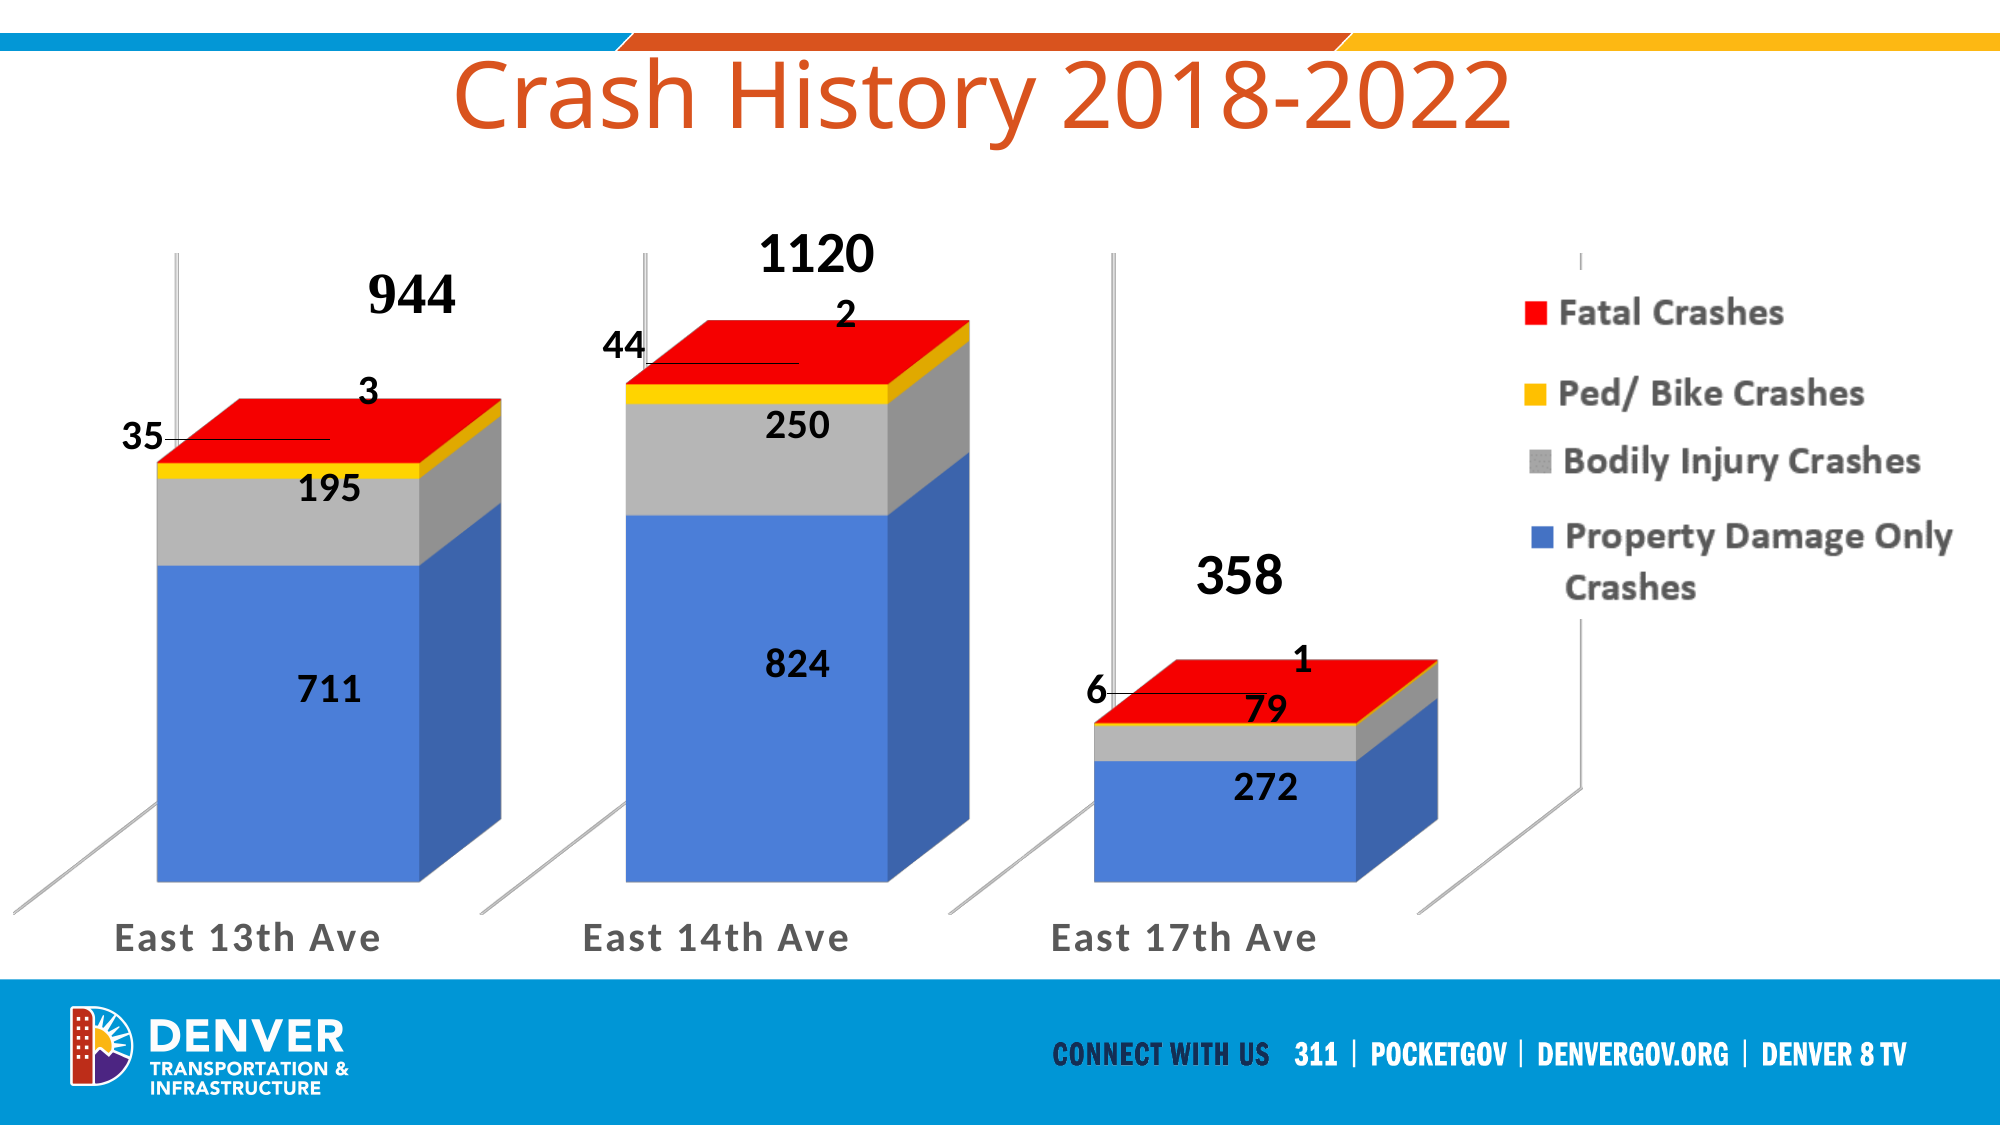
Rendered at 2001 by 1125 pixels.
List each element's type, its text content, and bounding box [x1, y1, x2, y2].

picture [1151, 1043, 1162, 1065]
picture [1764, 1043, 1776, 1065]
picture [244, 1062, 253, 1075]
picture [1387, 1042, 1400, 1065]
picture [336, 1067, 347, 1075]
picture [197, 1082, 208, 1094]
picture [1505, 270, 1891, 443]
picture [1403, 1042, 1416, 1065]
picture [267, 1063, 279, 1075]
picture [1630, 1042, 1643, 1065]
picture [1601, 1043, 1611, 1065]
picture [1881, 1043, 1905, 1065]
picture [71, 1007, 131, 1085]
picture [1780, 1043, 1791, 1065]
picture [1171, 1043, 1190, 1065]
picture [1539, 1043, 1552, 1065]
picture [1839, 1043, 1851, 1065]
picture [1135, 1043, 1148, 1065]
picture [1311, 1042, 1322, 1065]
picture [1461, 1042, 1474, 1065]
picture [158, 1082, 169, 1094]
picture [1699, 1043, 1711, 1065]
picture [1794, 1043, 1806, 1065]
picture [1570, 1043, 1582, 1065]
picture [246, 1082, 256, 1094]
picture [319, 1020, 342, 1051]
picture [1121, 1043, 1132, 1065]
picture [190, 1062, 201, 1075]
picture [234, 1082, 243, 1094]
picture [289, 1020, 311, 1051]
picture [1373, 1043, 1384, 1065]
picture [1861, 1042, 1873, 1065]
picture [163, 1062, 172, 1075]
picture [216, 1020, 246, 1051]
picture [1257, 1043, 1268, 1065]
chart [0, 190, 1978, 1007]
picture [1436, 1043, 1459, 1065]
title Crash History 2018-2022 [436, 40, 1614, 190]
picture [1194, 1043, 1198, 1065]
picture [151, 1062, 160, 1075]
picture [1088, 1043, 1100, 1065]
picture [175, 1062, 186, 1075]
picture [114, 1013, 124, 1022]
picture [299, 1082, 308, 1094]
picture [173, 1082, 181, 1094]
picture [151, 1020, 180, 1051]
picture [628, 33, 2000, 51]
picture [253, 1020, 282, 1051]
picture [1054, 1043, 1066, 1065]
picture [1714, 1042, 1727, 1065]
picture [1105, 1043, 1116, 1065]
picture [1241, 1043, 1252, 1065]
picture [216, 1062, 225, 1075]
picture [1810, 1043, 1821, 1065]
picture [1071, 1043, 1083, 1065]
picture [1662, 1043, 1674, 1065]
picture [260, 1082, 269, 1094]
picture [221, 1082, 231, 1094]
picture [1420, 1043, 1432, 1065]
picture [1682, 1042, 1695, 1065]
picture [1556, 1043, 1567, 1065]
picture [281, 1062, 290, 1075]
picture [1494, 1043, 1506, 1065]
picture [256, 1062, 265, 1075]
picture [1825, 1043, 1835, 1065]
picture [1296, 1042, 1307, 1065]
picture [205, 1062, 212, 1075]
picture [211, 1082, 219, 1094]
picture [311, 1082, 320, 1094]
picture [1646, 1042, 1659, 1065]
picture [1615, 1043, 1627, 1065]
picture [228, 1062, 241, 1075]
picture [1585, 1043, 1597, 1065]
picture [187, 1020, 208, 1051]
picture [1478, 1042, 1491, 1065]
picture [185, 1082, 194, 1094]
picture [299, 1062, 312, 1075]
picture [315, 1062, 327, 1075]
picture [1216, 1043, 1228, 1065]
picture [1201, 1043, 1212, 1065]
picture [285, 1082, 295, 1094]
picture [272, 1082, 282, 1094]
picture [1326, 1042, 1336, 1065]
